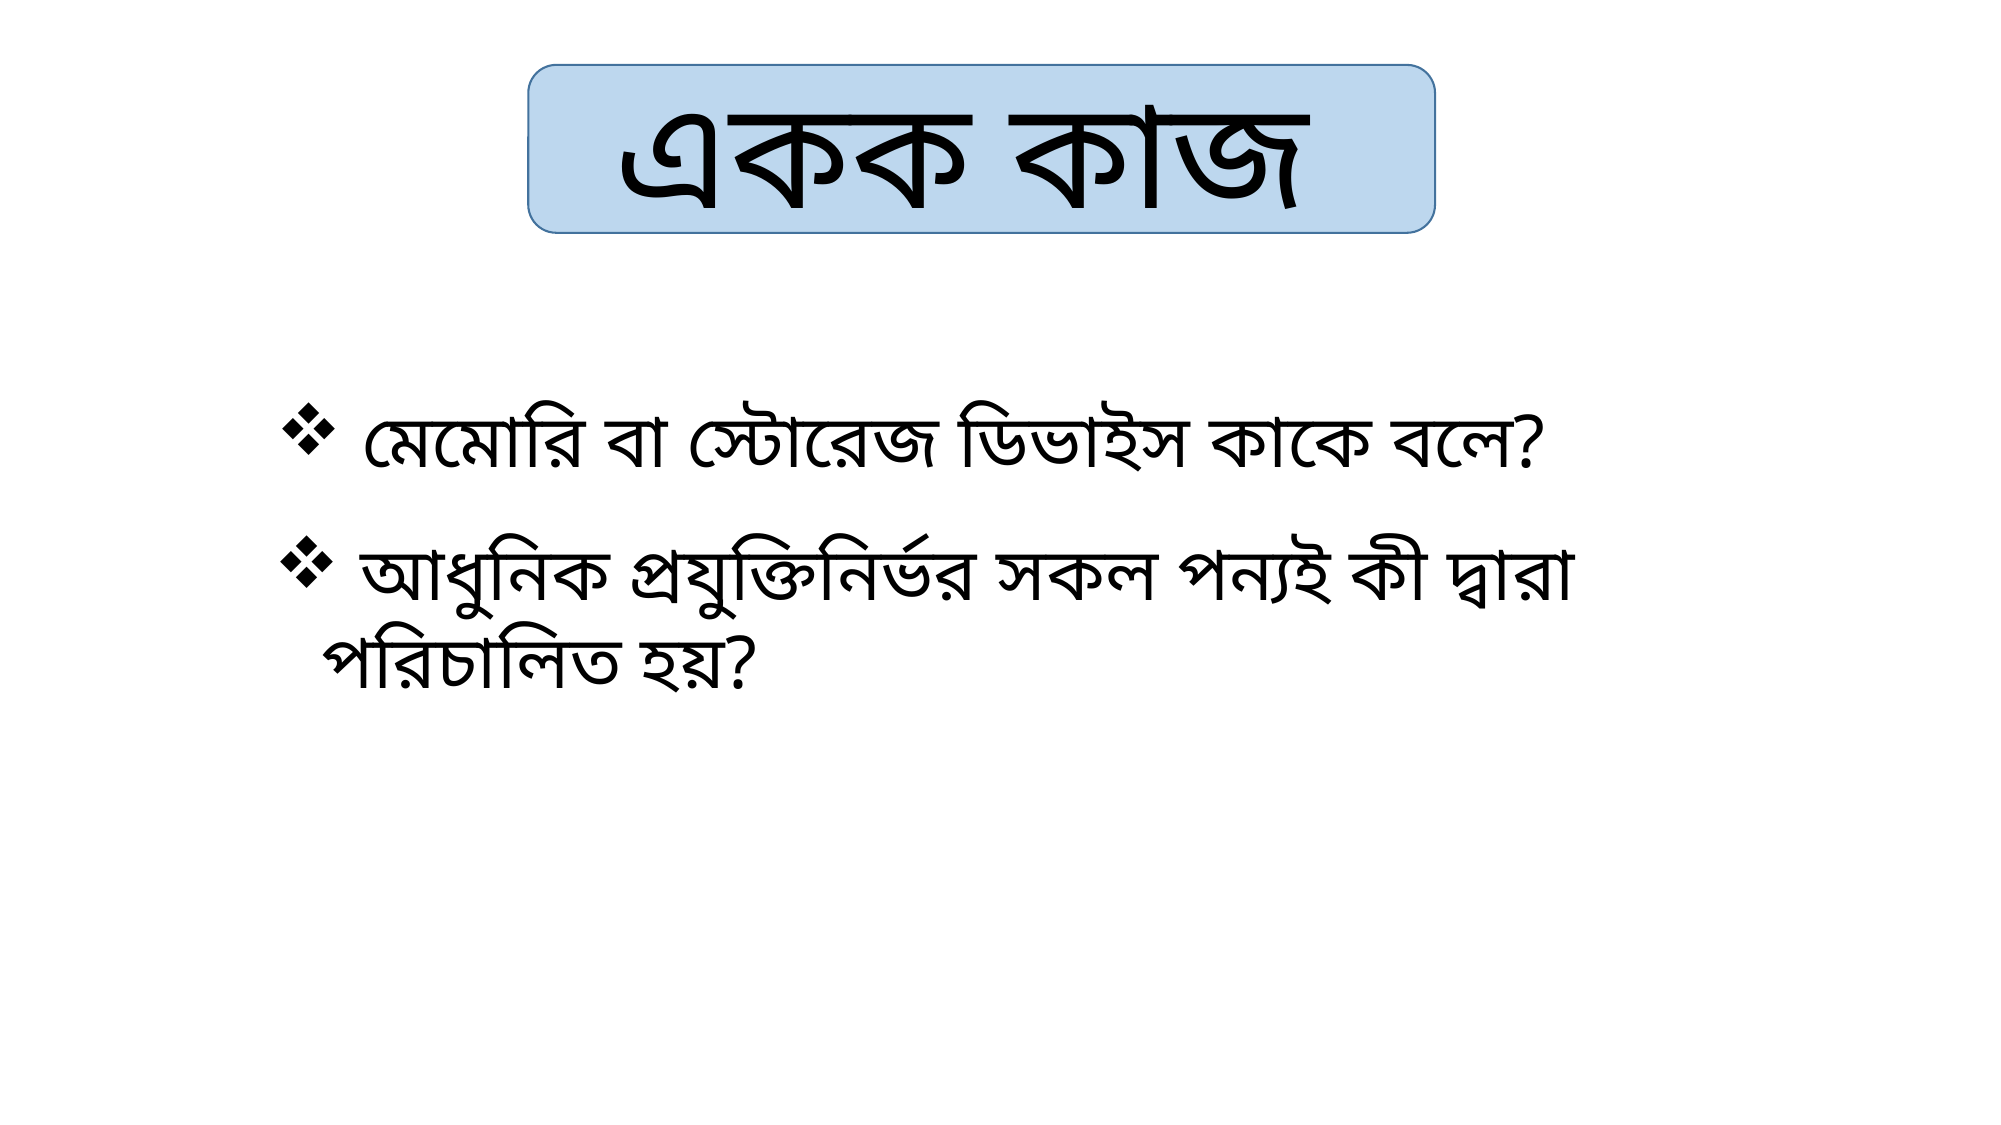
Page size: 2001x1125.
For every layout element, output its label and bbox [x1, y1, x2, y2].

text_box [11, 8, 1991, 1118]
